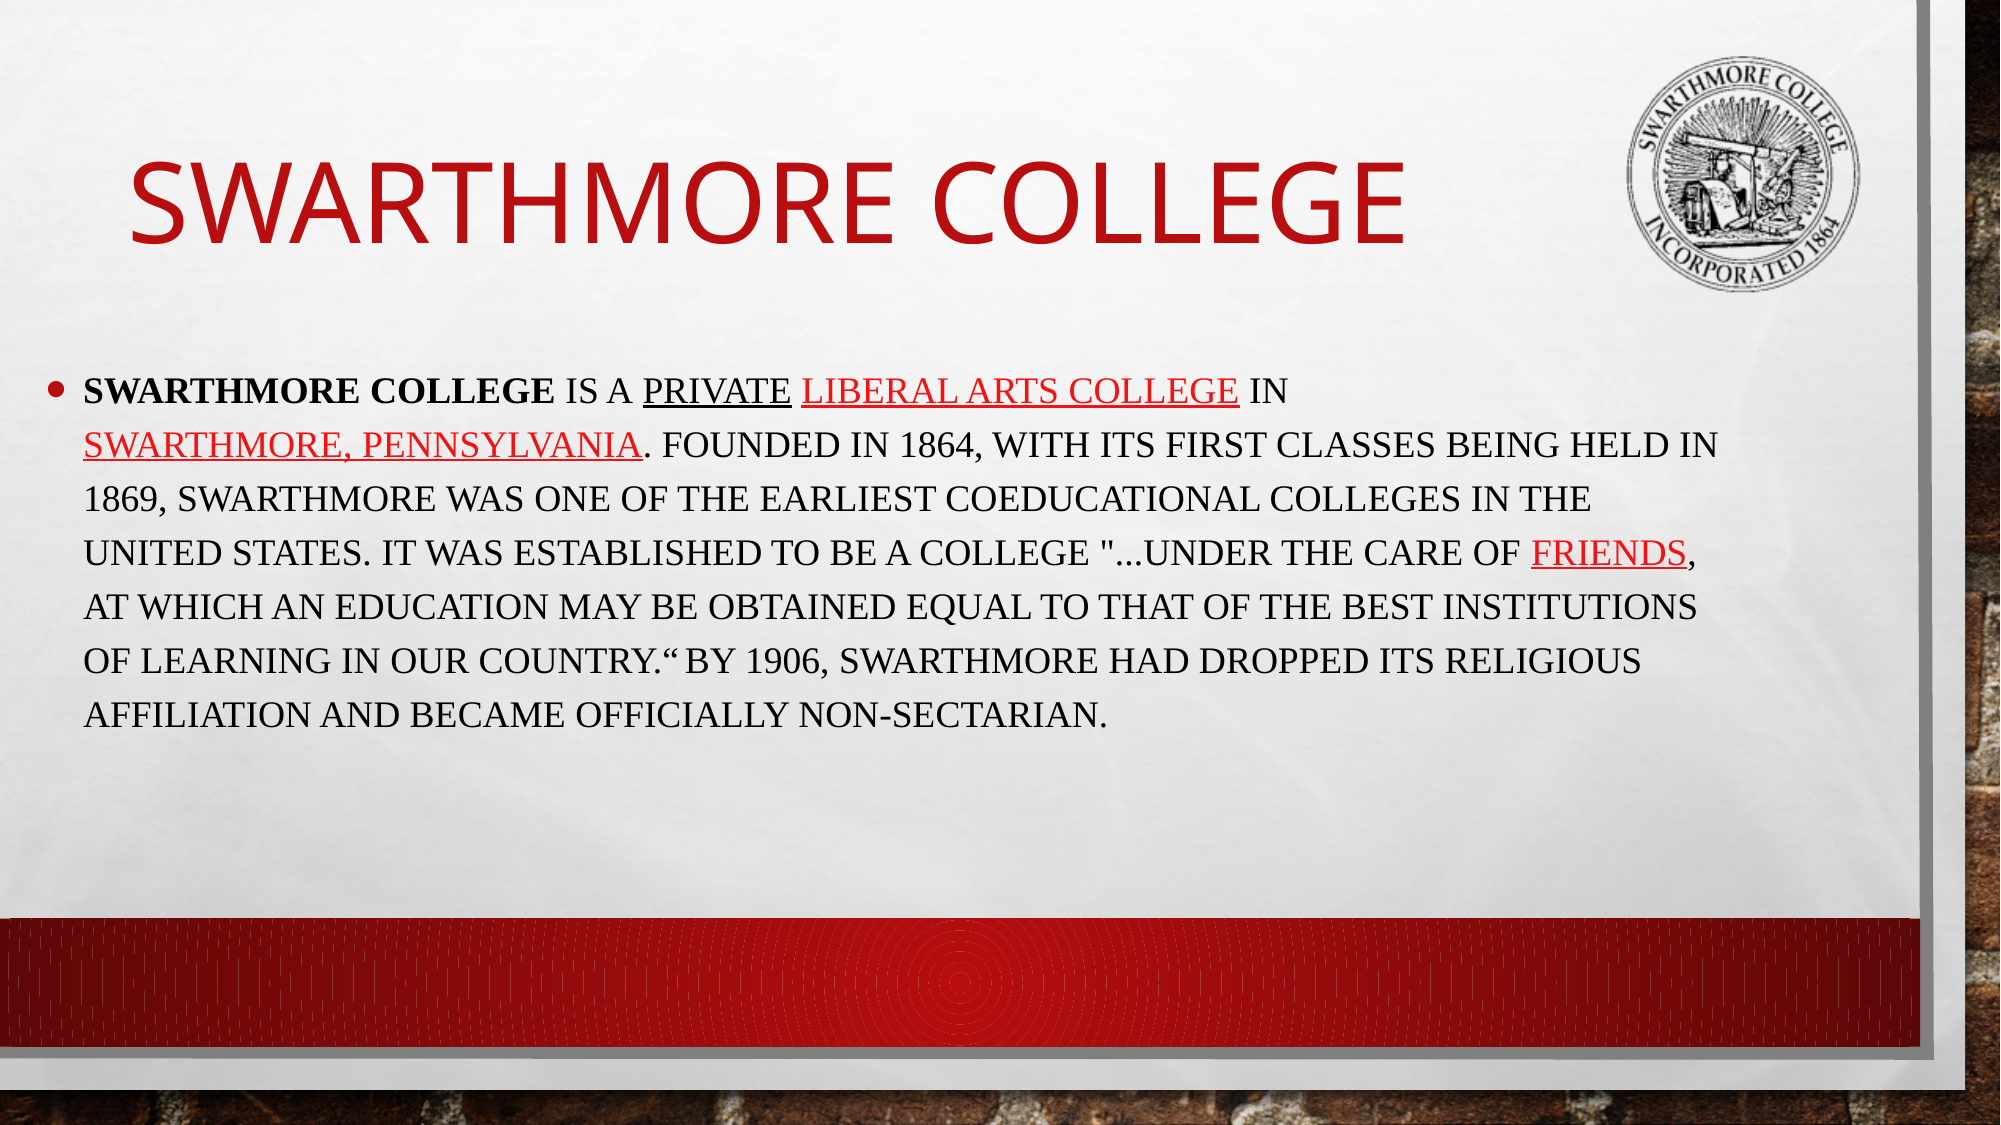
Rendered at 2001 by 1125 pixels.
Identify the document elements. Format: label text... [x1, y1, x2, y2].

list Swarthmore College is a private liberal arts college in Swarthmore, Pennsylvania. Founded in 1864, with its first classes being held in 1869, Swarthmore was one of the earliest coeducational colleges in the United States. It was established to be a college "...under the care of Friends, at which an education may be obtained equal to that of the best institutions of learning in our country.“ By 1906, Swarthmore had dropped its religious affiliation and became officially non-sectarian. [30, 274, 1736, 818]
title Swarthmore college [1736, 294, 1818, 302]
title Swarthmore college [112, 112, 1626, 274]
picture [0, 0, 2000, 1125]
picture [1626, 55, 1862, 294]
